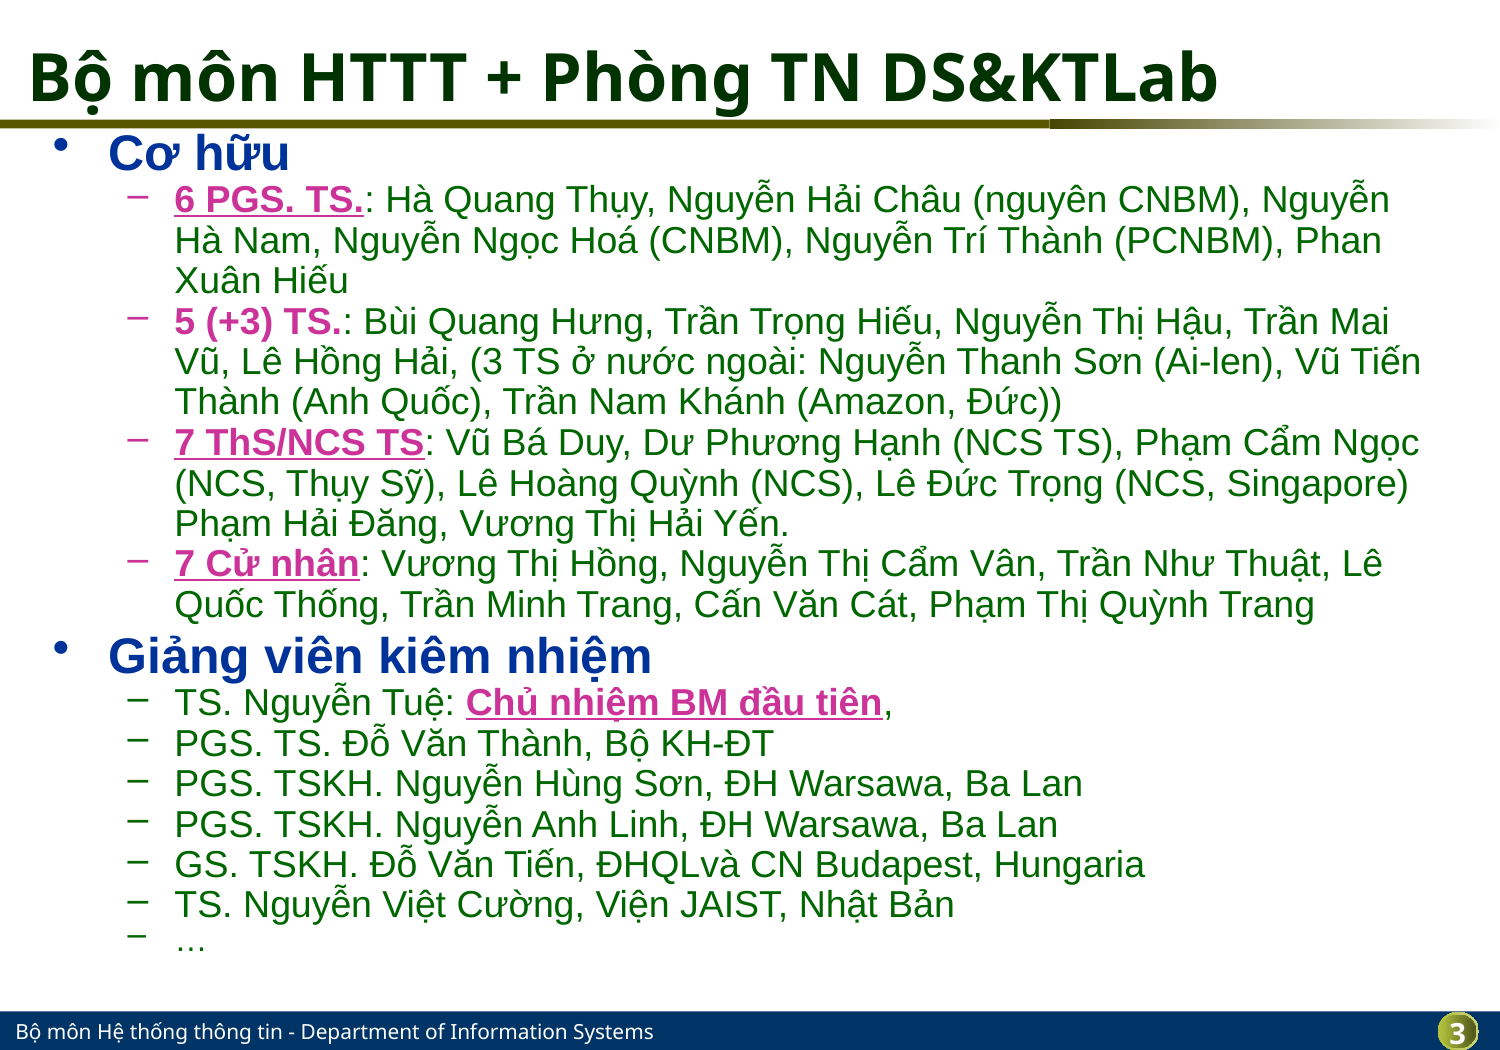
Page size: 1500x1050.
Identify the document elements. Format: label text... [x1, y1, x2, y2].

title Bộ môn HTTT + Phòng TN DS&KTLab [12, 24, 1450, 125]
list Cơ hữu 6 PGS. TS.: Hà Quang Thụy, Nguyễn Hải Châu (nguyên CNBM), Nguyễn Hà Nam, Nguyễn Ngọc Hoá (CNBM), Nguyễn Trí Thành (PCNBM), Phan Xuân Hiếu 5 (+3) TS.: Bùi Quang Hưng, Trần Trọng Hiếu, Nguyễn Thị Hậu, Trần Mai Vũ, Lê Hồng Hải, (3 TS ở nước ngoài: Nguyễn Thanh Sơn (Ai-len), Vũ Tiến Thành (Anh Quốc), Trần Nam Khánh (Amazon, Đức)) 7 ThS/NCS TS: Vũ Bá Duy, Dư Phương Hạnh (NCS TS), Phạm Cẩm Ngọc (NCS, Thụy Sỹ), Lê Hoàng Quỳnh (NCS), Lê Đức Trọng (NCS, Singapore) Phạm Hải Đăng, Vương Thị Hải Yến. 7 Cử nhân: Vương Thị Hồng, Nguyễn Thị Cẩm Vân, Trần Như Thuật, Lê Quốc Thống, Trần Minh Trang, Cấn Văn Cát, Phạm Thị Quỳnh Trang Giảng viên kiêm nhiệm TS. Nguyễn Tuệ: Chủ nhiệm BM đầu tiên, PGS. TS. Đỗ Văn Thành, Bộ KH-ĐT PGS. TSKH. Nguyễn Hùng Sơn, ĐH Warsawa, Ba Lan PGS. TSKH. Nguyễn Anh Linh, ĐH Warsawa, Ba Lan GS. TSKH. Đỗ Văn Tiến, ĐHQLvà CN Budapest, Hungaria TS. Nguyễn Việt Cường, Viện JAIST, Nhật Bản … [37, 125, 1463, 950]
